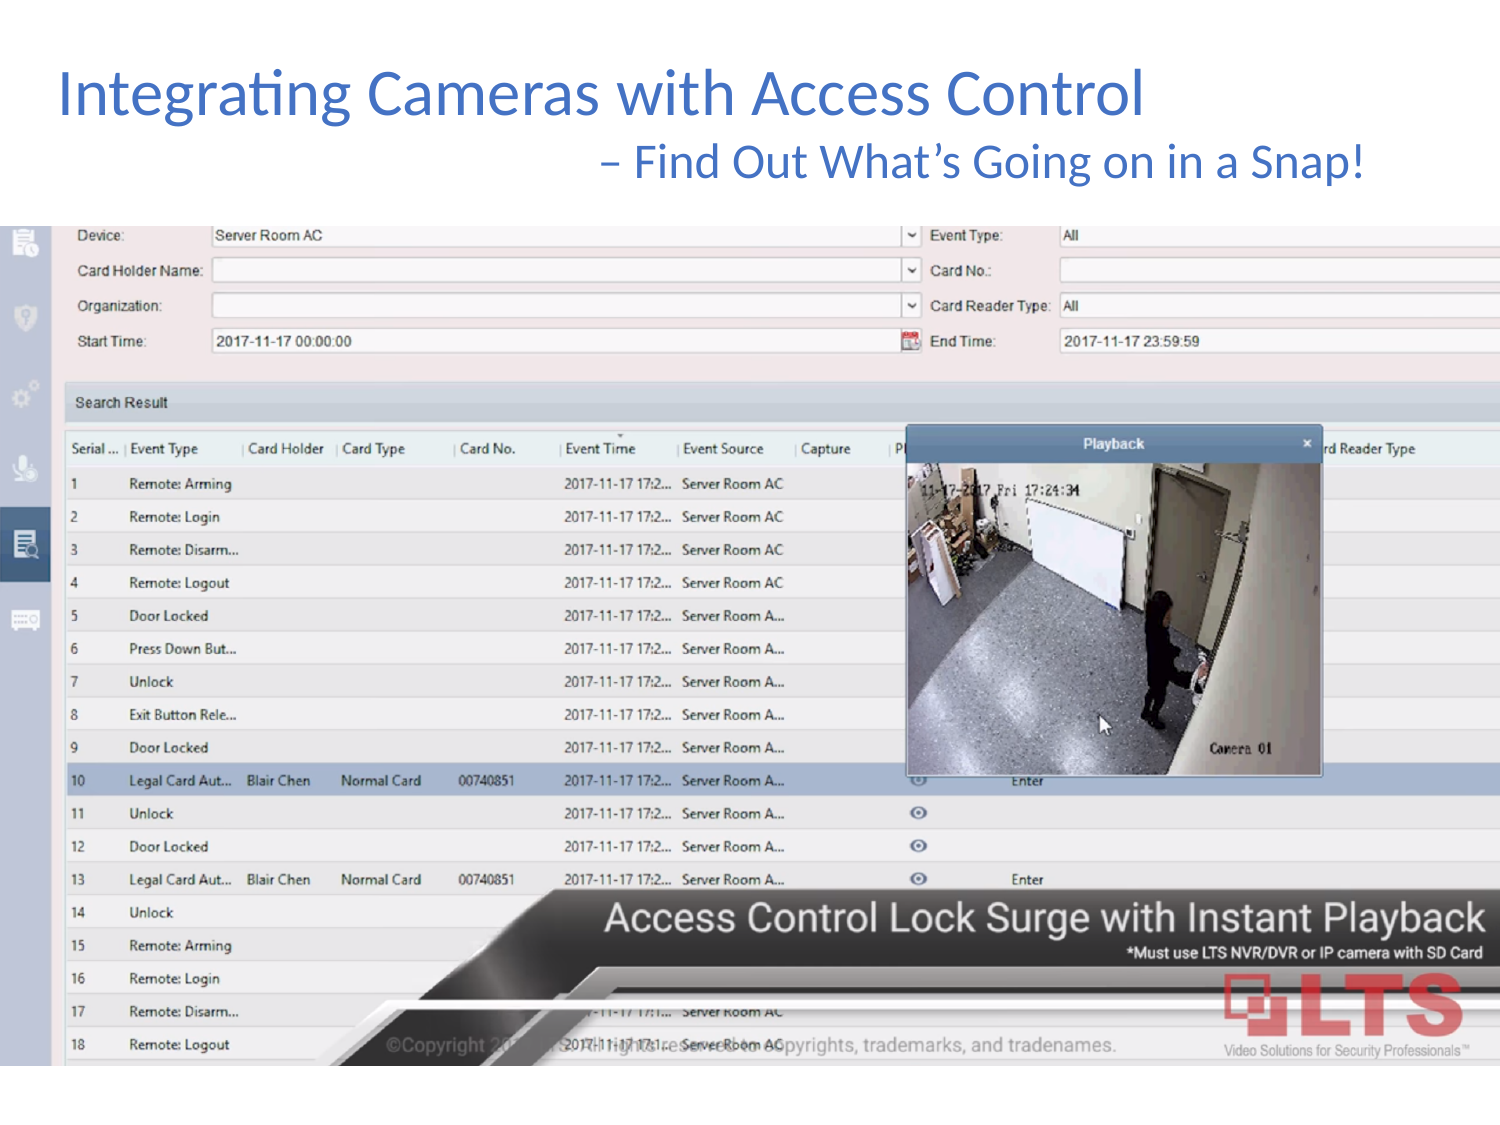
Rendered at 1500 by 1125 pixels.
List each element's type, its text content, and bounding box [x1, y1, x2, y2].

text_box Integrating Cameras with Access Control – Find Out What’s Going on in a Snap! [42, 41, 1458, 196]
picture [0, 226, 1500, 1066]
